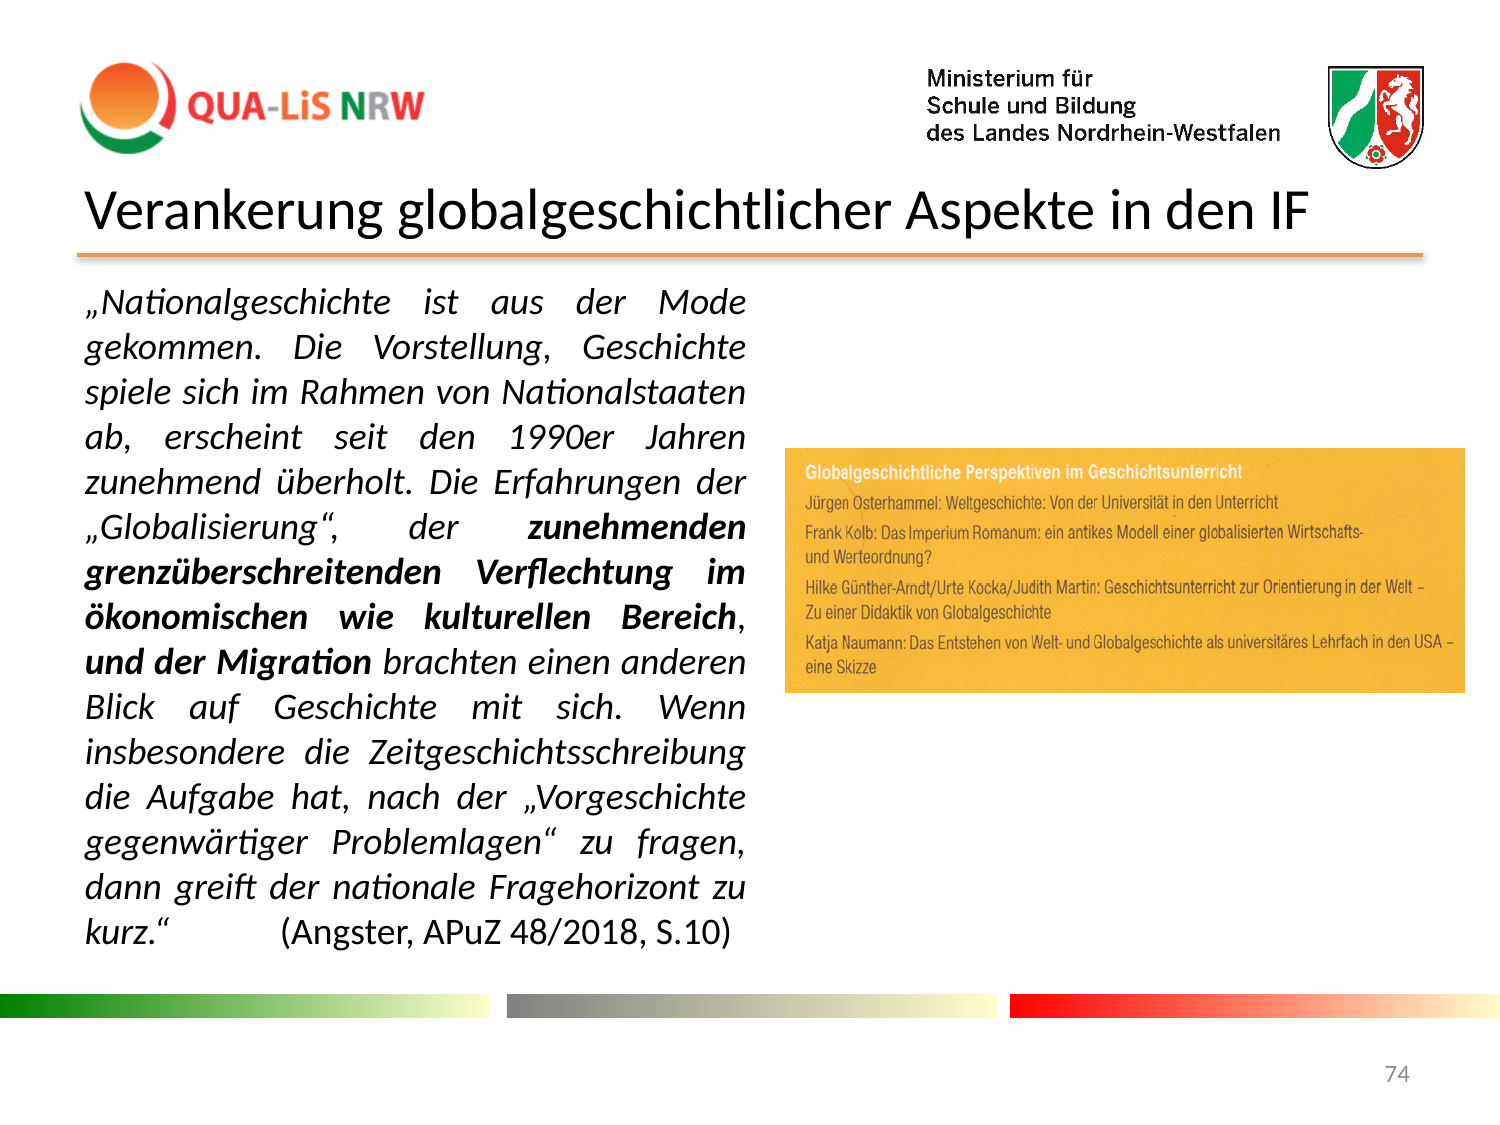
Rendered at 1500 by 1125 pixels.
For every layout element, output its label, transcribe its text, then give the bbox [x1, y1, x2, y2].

picture [77, 55, 431, 158]
text_box „Nationalgeschichte ist aus der Mode gekommen. Die Vorstellung, Geschichte spiele sich im Rahmen von Nationalstaaten ab, erscheint seit den 1990er Jahren zunehmend überholt. Die Erfahrungen der „Globalisierung“, der zunehmenden grenzüberschreitenden Verflechtung im ökonomischen wie kulturellen Bereich, und der Migration brachten einen anderen Blick auf Geschichte mit sich. Wenn insbesondere die Zeitgeschichtsschreibung die Aufgabe hat, nach der „Vorgeschichte gegenwärtiger Problemlagen“ zu fragen, dann greift der nationale Fragehorizont zu kurz.“ (Angster, APuZ 48/2018, S.10) [70, 269, 762, 1045]
picture [927, 66, 1424, 164]
slide_number 74 [1328, 1042, 1425, 1103]
text_box Verankerung globalgeschichtlicher Aspekte in den IF [70, 164, 1454, 249]
picture [784, 447, 1466, 693]
